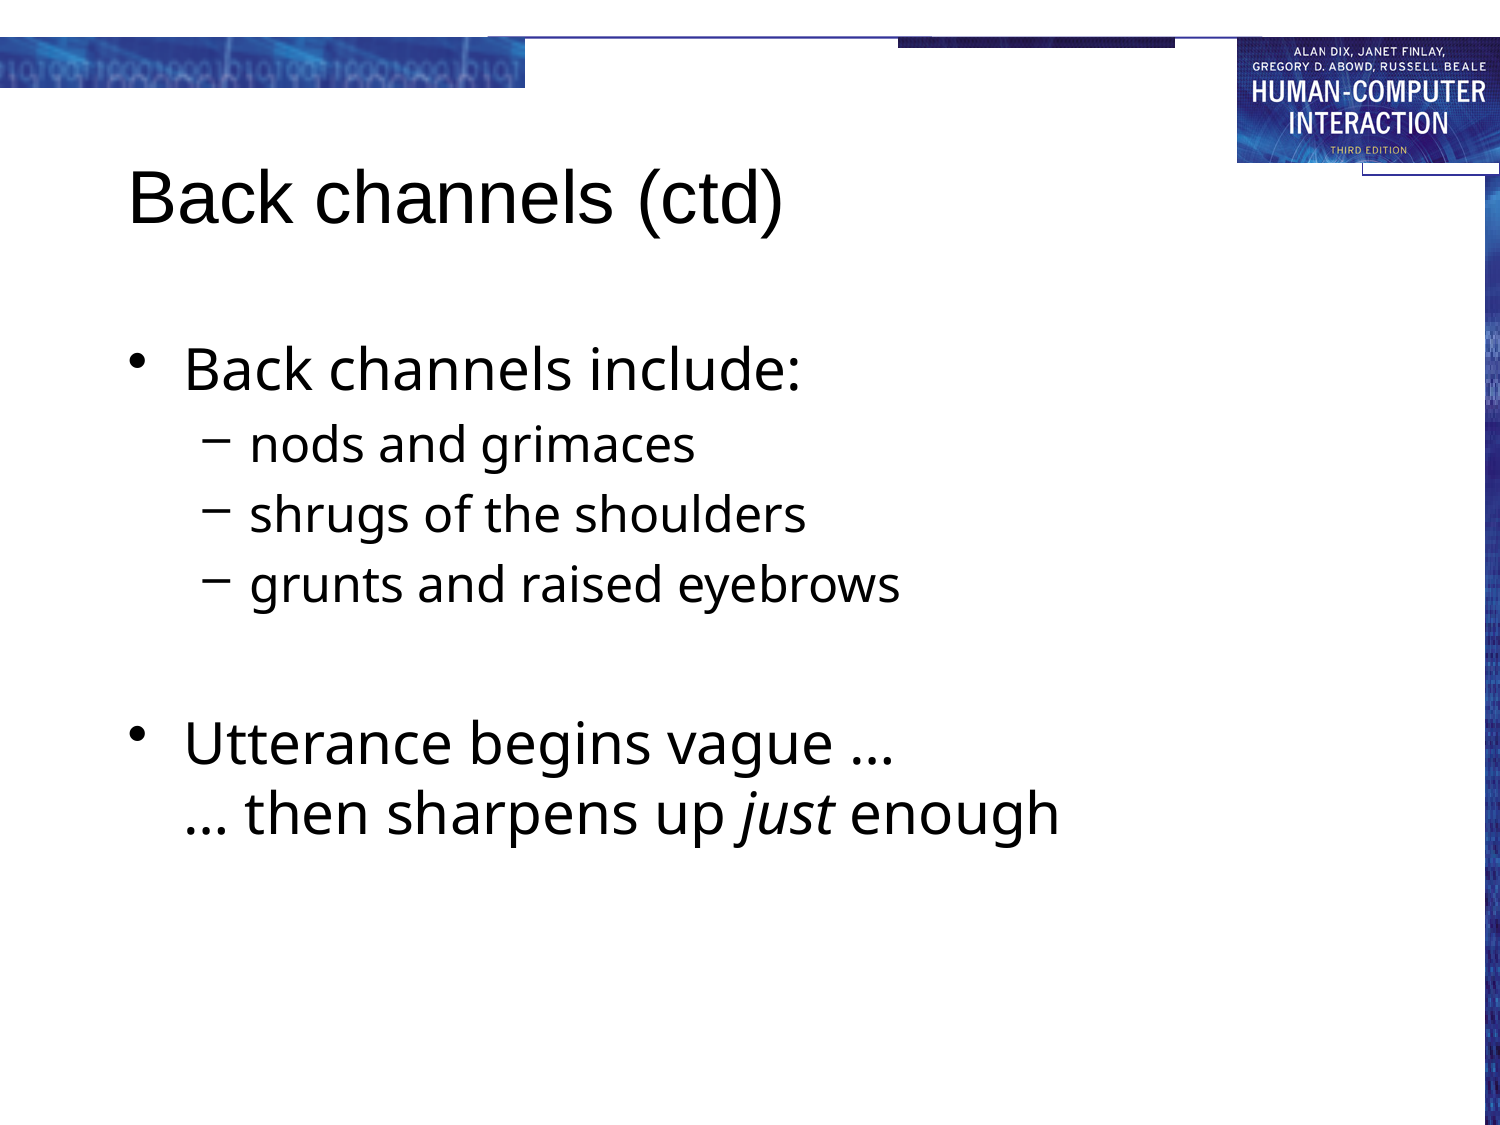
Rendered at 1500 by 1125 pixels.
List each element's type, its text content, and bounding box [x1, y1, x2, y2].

picture [1237, 37, 1500, 163]
picture [1485, 176, 1500, 1125]
list Back channels include: nods and grimaces shrugs of the shoulders grunts and raised eyebrows Utterance begins vague … … then sharpens up just enough [112, 324, 1388, 1000]
title Back channels (ctd) [112, 99, 1238, 288]
picture [0, 37, 525, 88]
picture [898, 37, 1175, 48]
